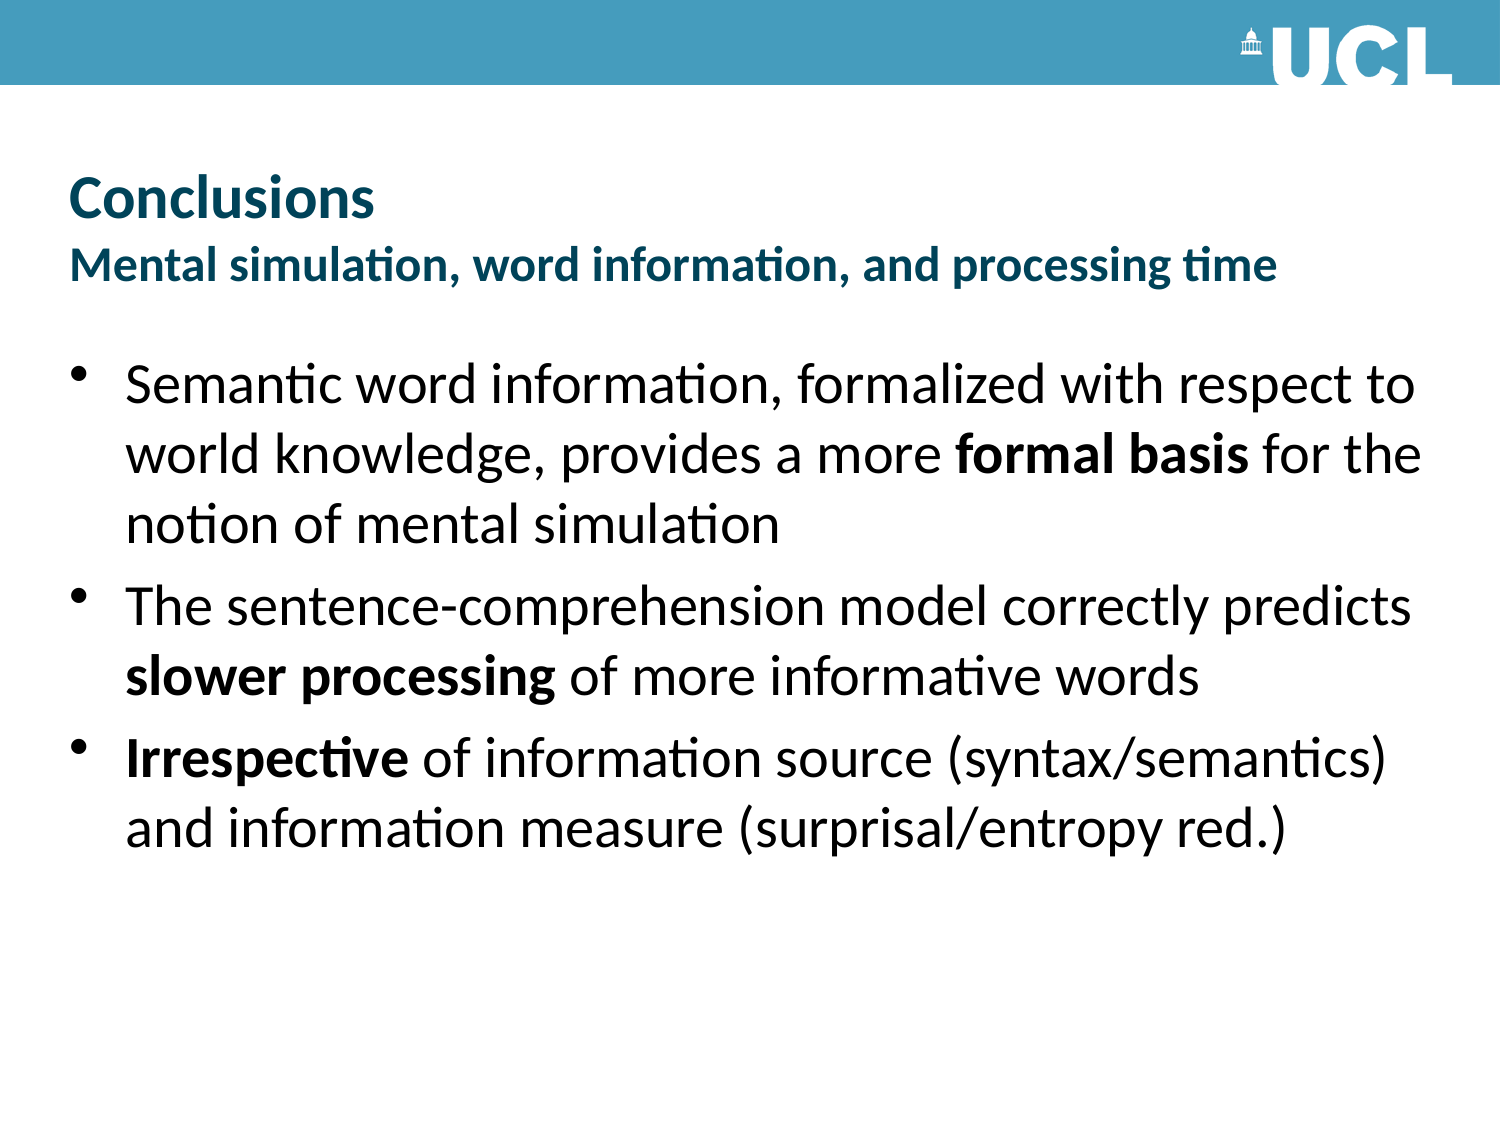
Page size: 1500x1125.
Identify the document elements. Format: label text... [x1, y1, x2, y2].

list Semantic word information, formalized with respect to world knowledge, provides a more formal basis for the notion of mental simulation The sentence-comprehension model correctly predicts slower processing of more informative words Irrespective of information source (syntax/semantics) and information measure (surprisal/entropy red.) [53, 337, 1448, 1012]
picture [0, 0, 1500, 85]
title Conclusions Mental simulation, word information, and processing time [53, 148, 1448, 337]
